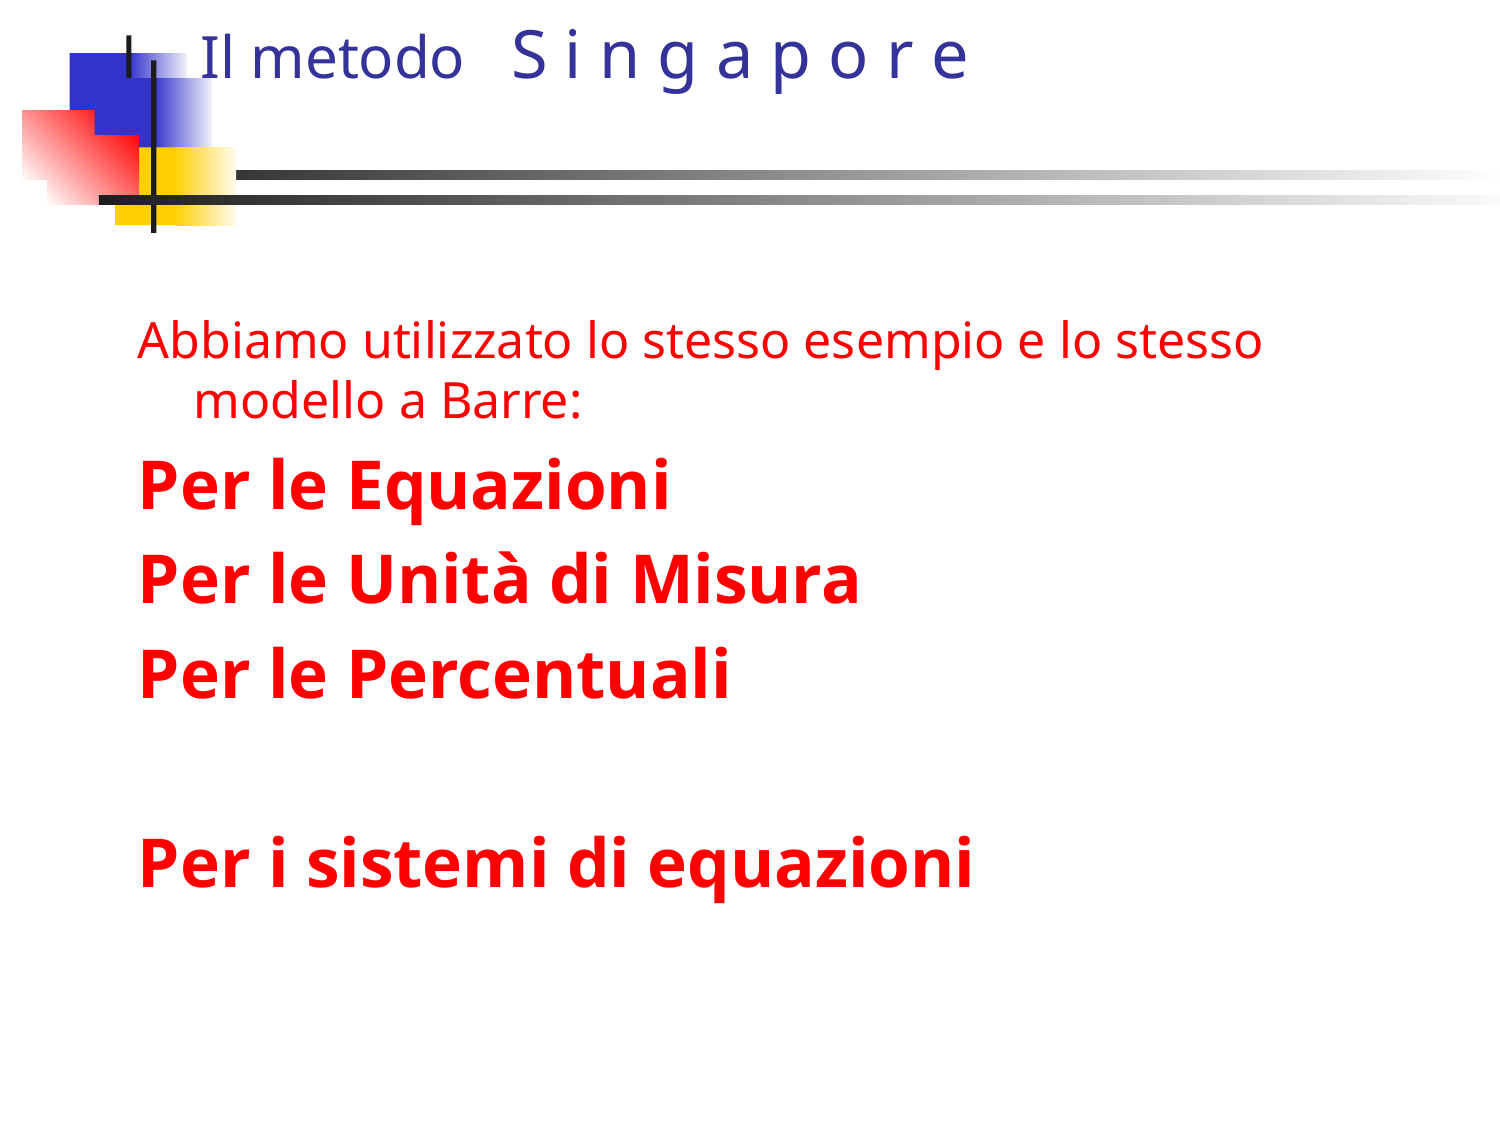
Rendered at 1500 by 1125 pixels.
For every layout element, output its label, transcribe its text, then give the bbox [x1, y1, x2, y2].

list Abbiamo utilizzato lo stesso esempio e lo stesso modello a Barre: Per le Equazioni Per le Unità di Misura Per le Percentuali Per i sistemi di equazioni [122, 300, 1365, 988]
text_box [46, 60, 1500, 234]
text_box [21, 35, 1500, 209]
